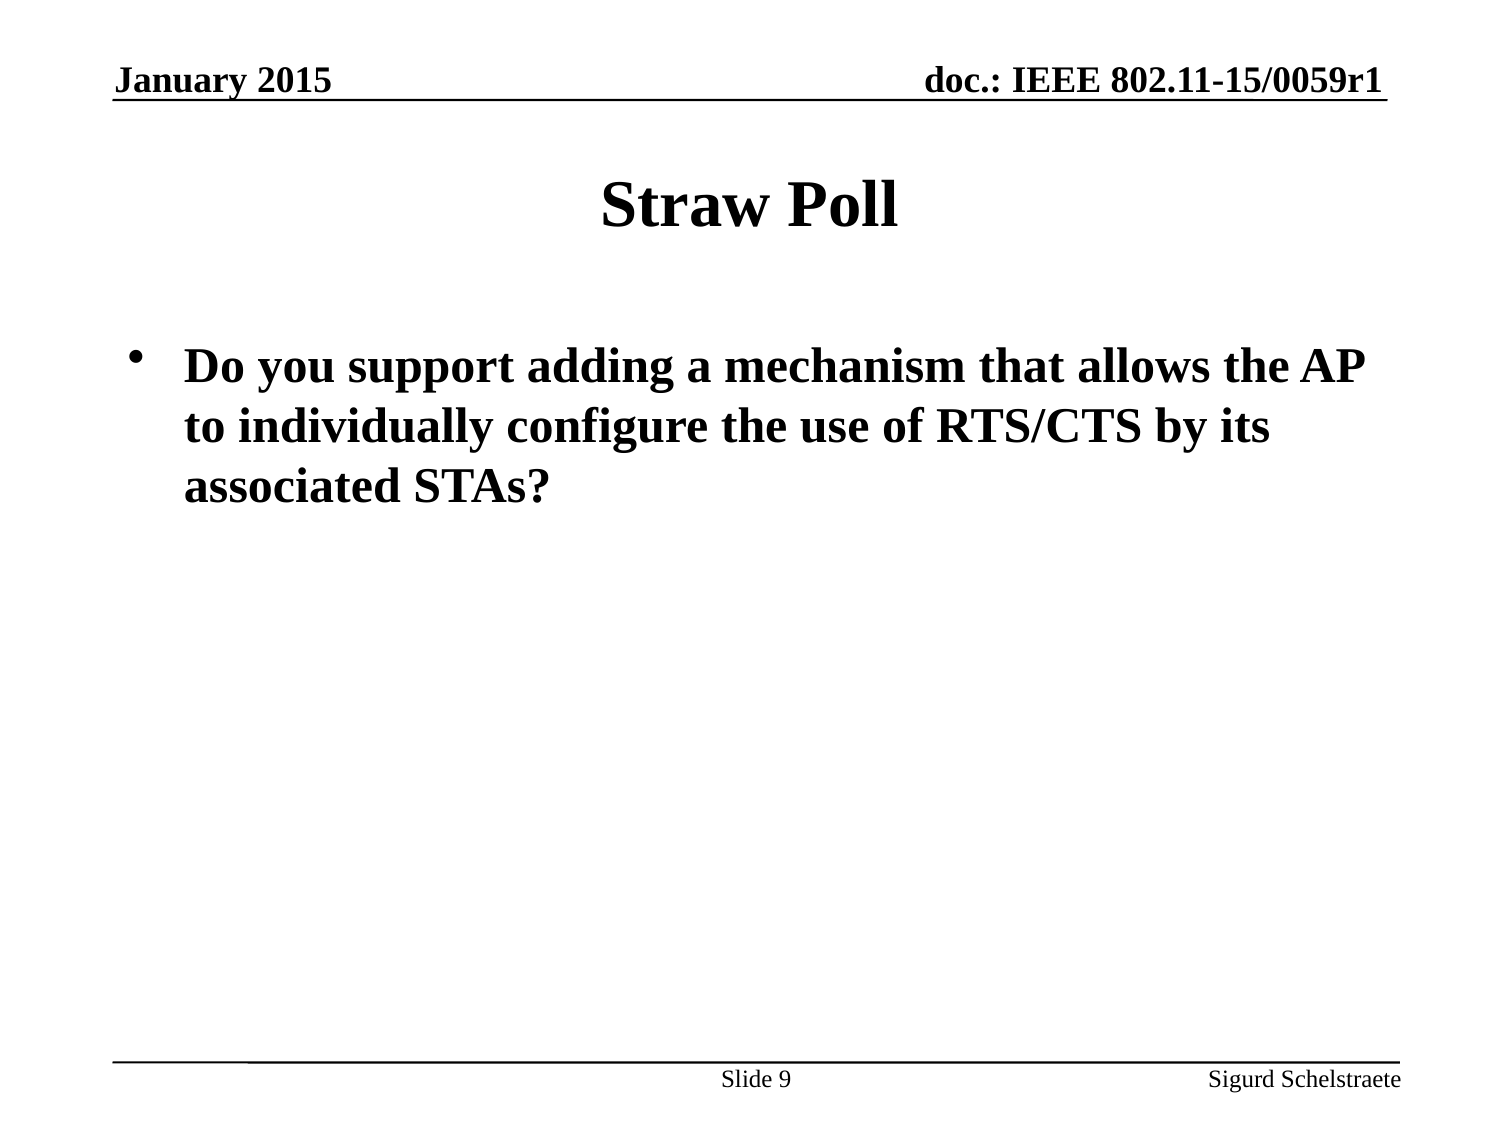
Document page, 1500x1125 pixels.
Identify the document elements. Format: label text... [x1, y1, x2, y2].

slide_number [114, 54, 425, 100]
footer Sigurd Schelstraete [1205, 1062, 1402, 1093]
list Do you support adding a mechanism that allows the AP to individually configure the use of RTS/CTS by its associated STAs? [112, 324, 1388, 1000]
slide_number Slide 9 [712, 1062, 800, 1093]
title Straw Poll [112, 112, 1388, 288]
